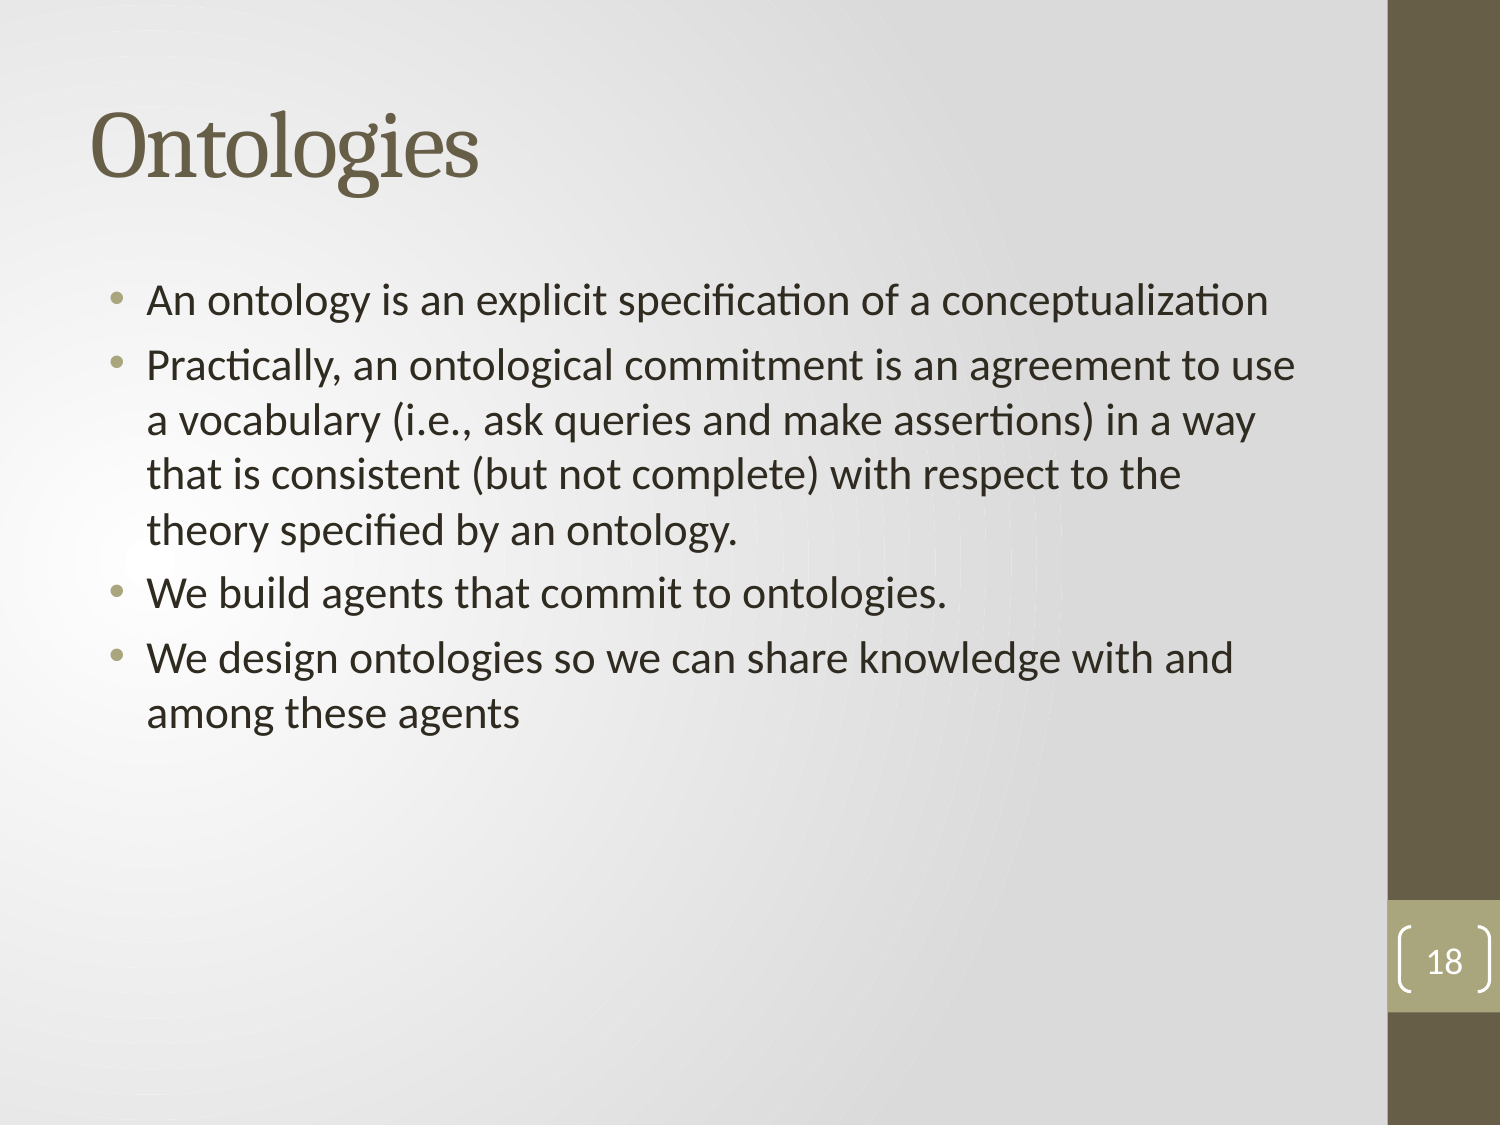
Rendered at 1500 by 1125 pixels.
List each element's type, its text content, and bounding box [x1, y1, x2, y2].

slide_number 18 [1397, 925, 1492, 994]
list An ontology is an explicit specification of a conceptualization Practically, an ontological commitment is an agreement to use a vocabulary (i.e., ask queries and make assertions) in a way that is consistent (but not complete) with respect to the theory specified by an ontology. We build agents that commit to ontologies. We design ontologies so we can share knowledge with and among these agents [75, 262, 1325, 1050]
title Ontologies [75, 45, 1325, 233]
